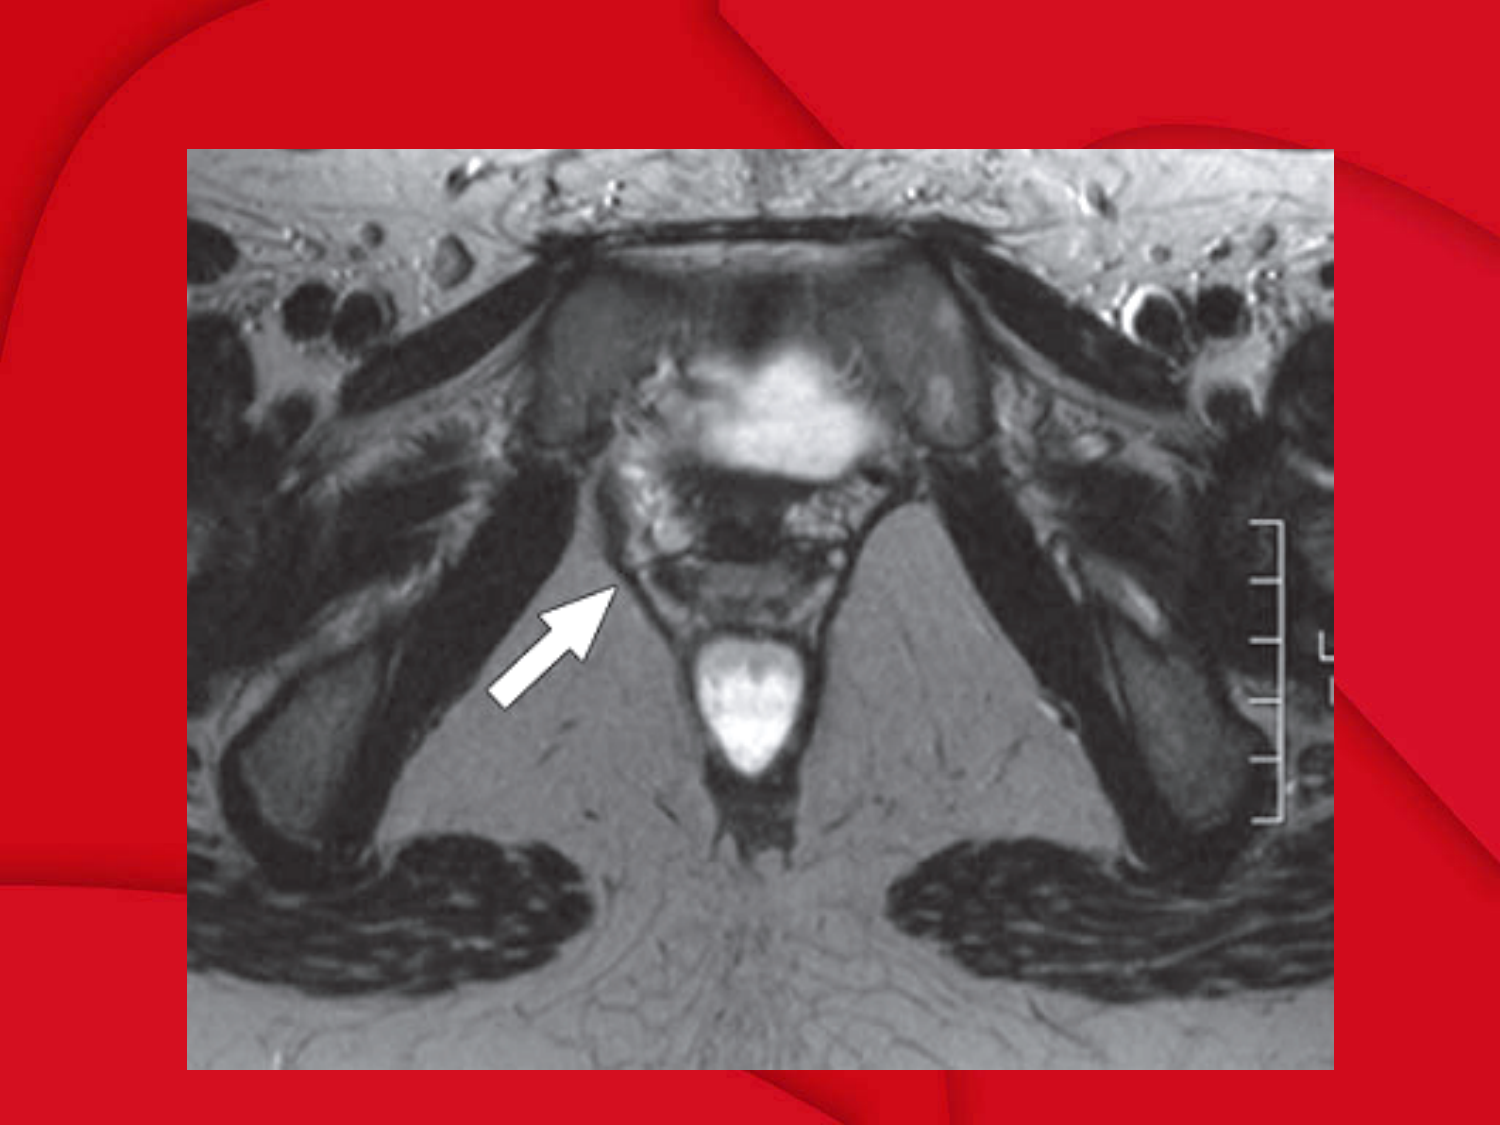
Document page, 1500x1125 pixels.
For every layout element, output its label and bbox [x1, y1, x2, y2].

list [187, 149, 1335, 1071]
picture [0, 0, 1500, 1125]
